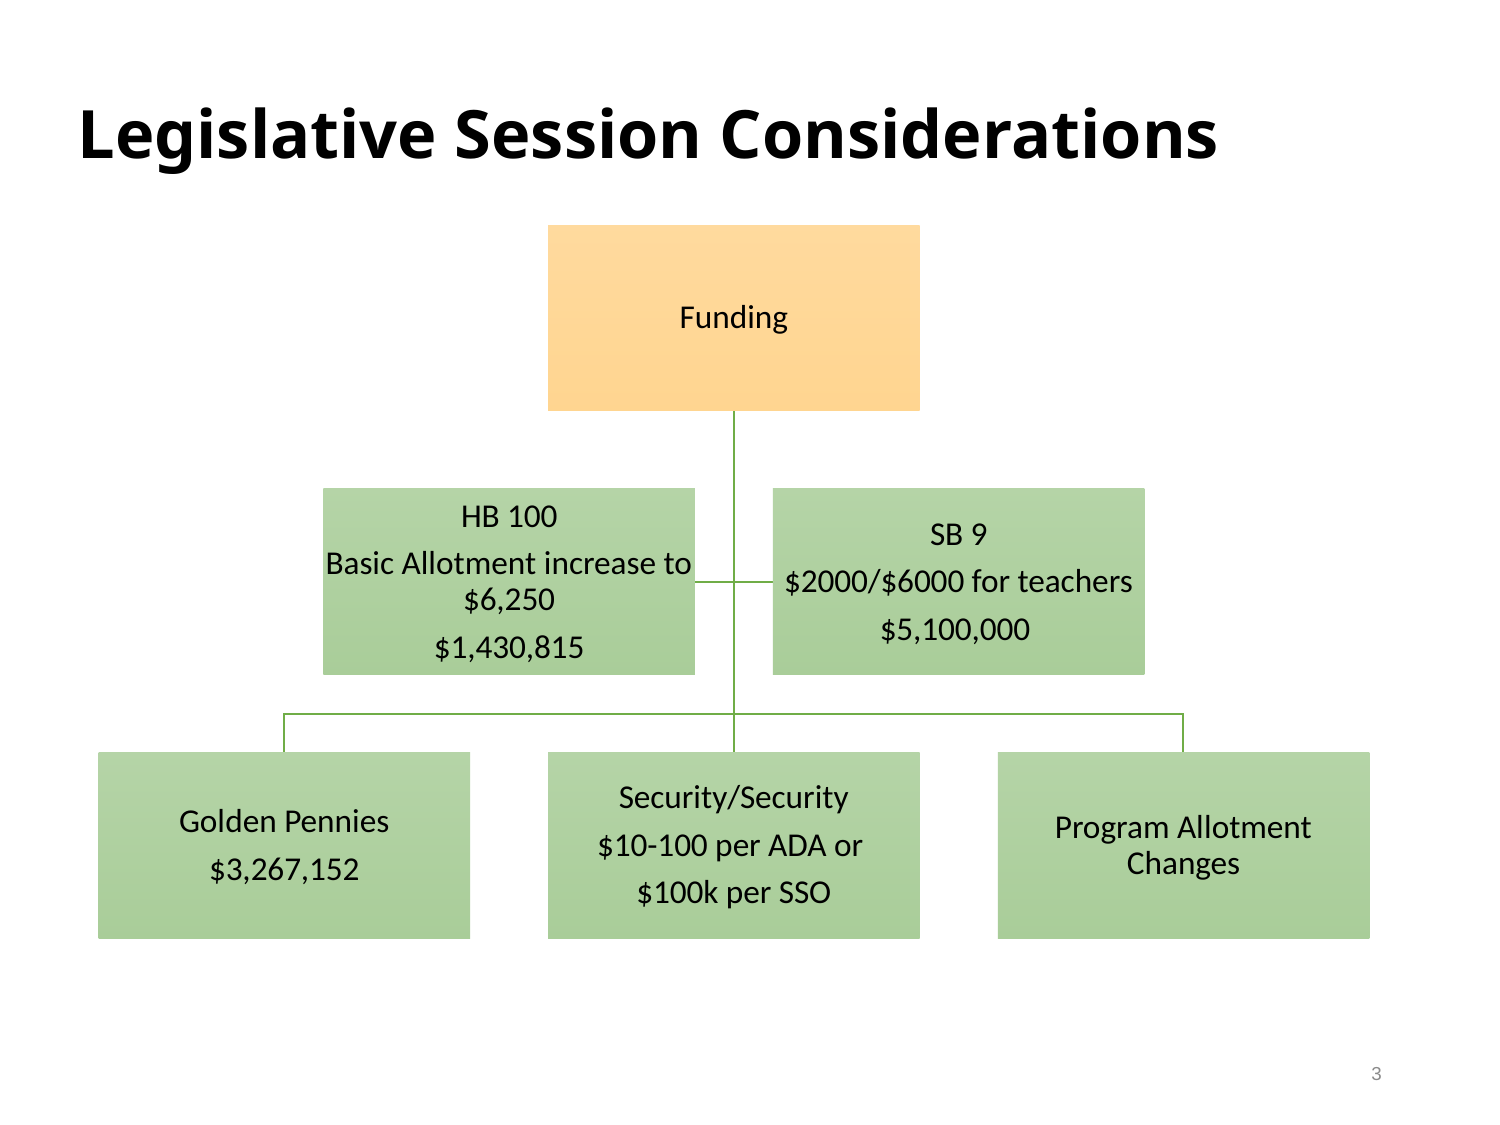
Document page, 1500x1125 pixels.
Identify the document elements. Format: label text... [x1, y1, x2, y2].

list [87, 224, 1381, 939]
slide_number 3 [1059, 1042, 1397, 1103]
title Legislative Session Considerations [62, 87, 1406, 188]
